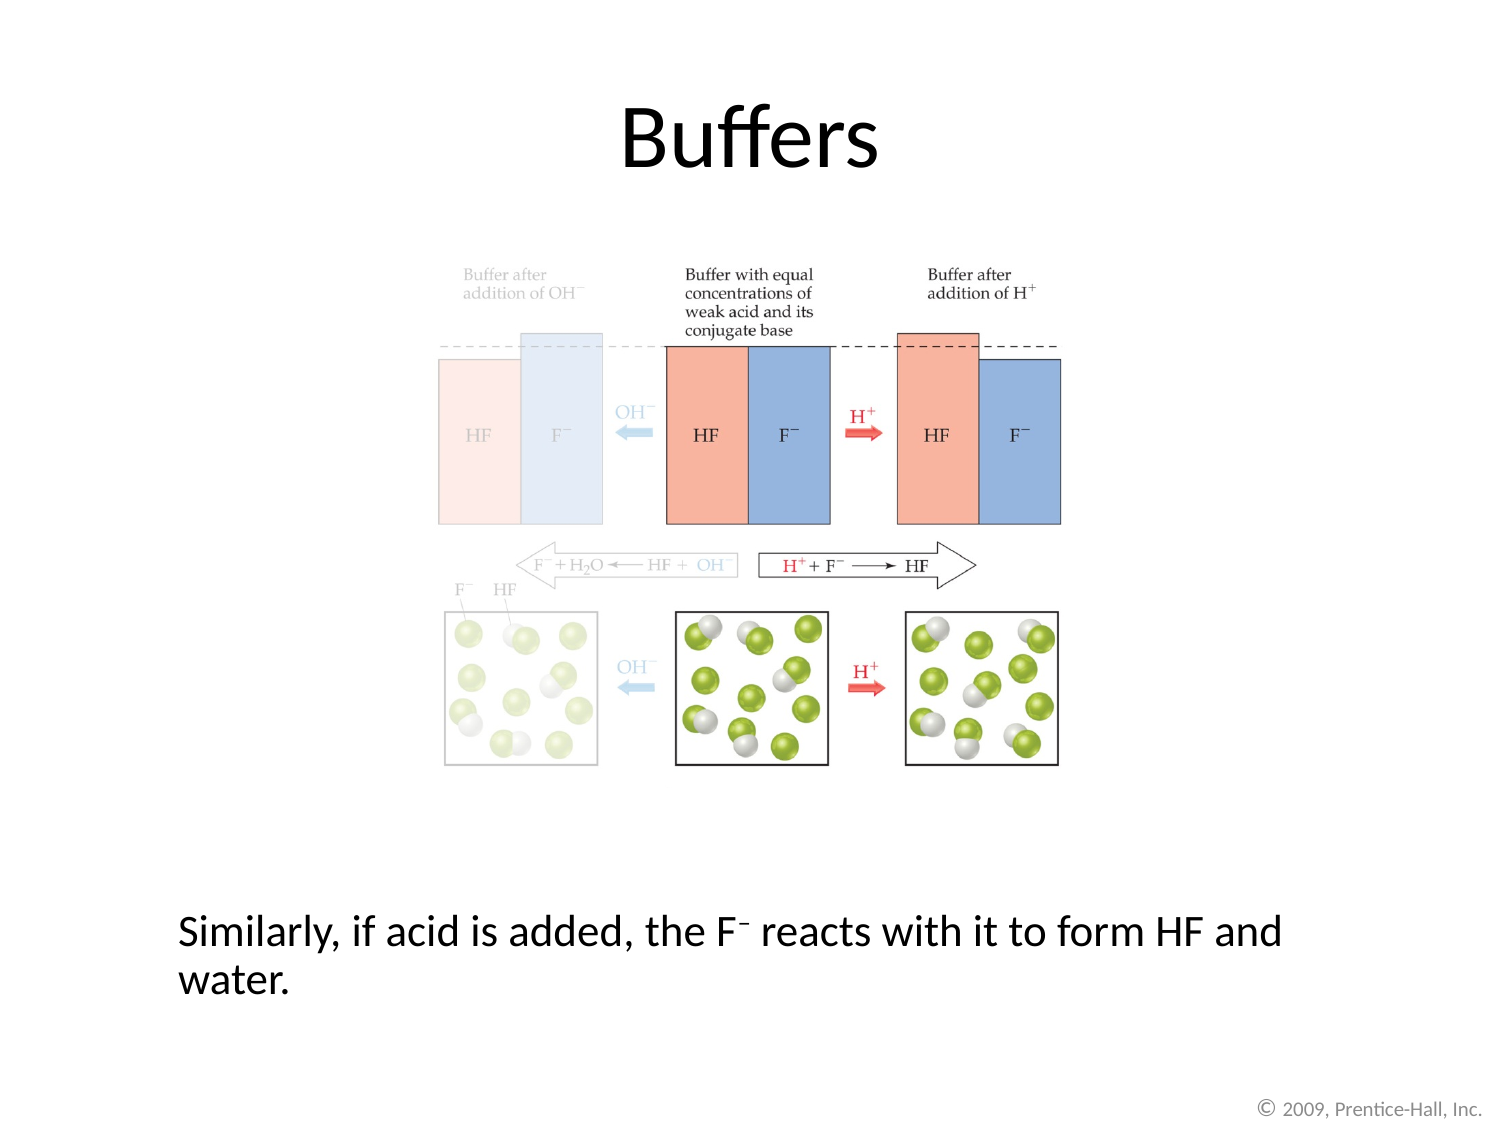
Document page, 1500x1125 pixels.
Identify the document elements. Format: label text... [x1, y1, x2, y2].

footer © 2009, Prentice-Hall, Inc. [1232, 1087, 1500, 1125]
list Similarly, if acid is added, the F− reacts with it to form HF and water. [112, 900, 1388, 1013]
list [433, 261, 1067, 789]
title Buffers [0, 37, 1500, 225]
